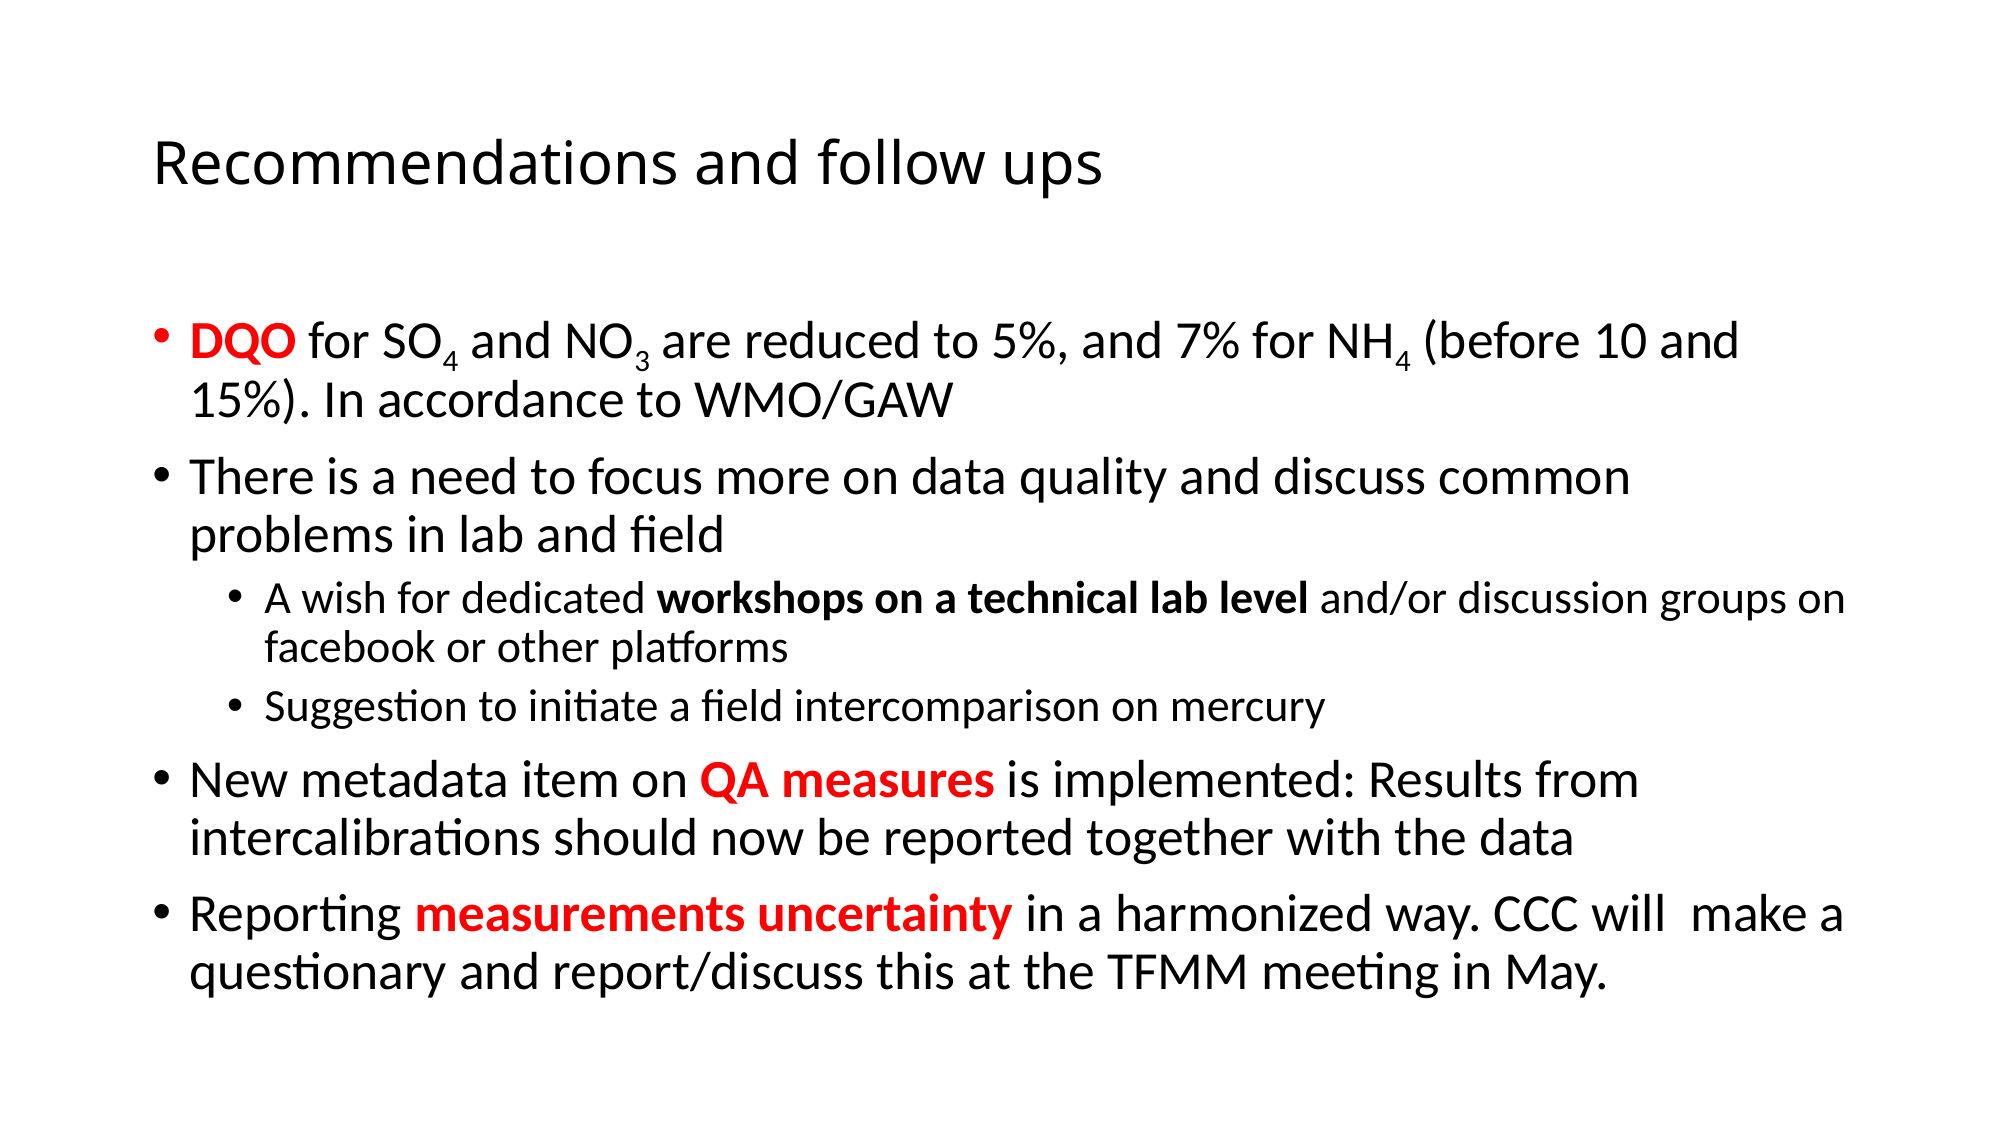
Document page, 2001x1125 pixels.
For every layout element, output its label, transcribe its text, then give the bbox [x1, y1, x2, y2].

list DQO for SO4 and NO3 are reduced to 5%, and 7% for NH4 (before 10 and 15%). In accordance to WMO/GAW There is a need to focus more on data quality and discuss common problems in lab and field A wish for dedicated workshops on a technical lab level and/or discussion groups on facebook or other platforms Suggestion to initiate a field intercomparison on mercury New metadata item on QA measures is implemented: Results from intercalibrations should now be reported together with the data Reporting measurements uncertainty in a harmonized way. CCC will make a questionary and report/discuss this at the TFMM meeting in May. [137, 298, 1863, 1012]
title Recommendations and follow ups [137, 59, 1863, 278]
